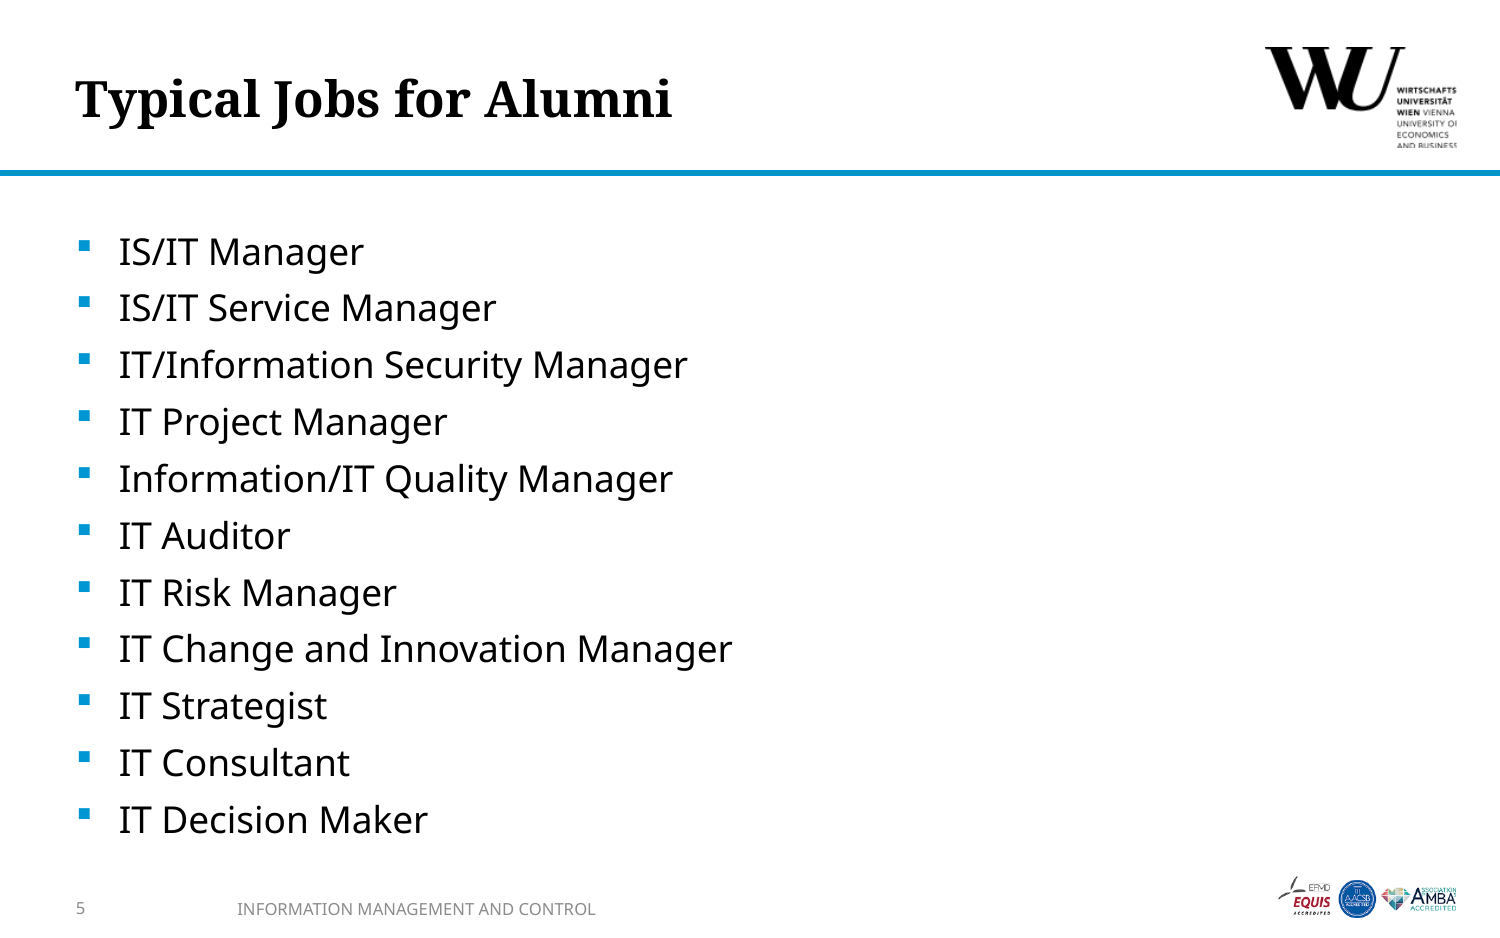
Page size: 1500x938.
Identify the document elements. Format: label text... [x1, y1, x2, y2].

slide_number 5 [75, 887, 223, 931]
list IS/IT Manager IS/IT Service Manager IT/Information Security Manager IT Project Manager Information/IT Quality Manager IT Auditor IT Risk Manager IT Change and Innovation Manager IT Strategist IT Consultant IT Decision Maker [75, 220, 1349, 853]
picture [1278, 876, 1456, 918]
footer INFORMATION MANAGEMENT AND CONTROL [223, 887, 750, 931]
title Typical Jobs for Alumni [75, 22, 1198, 172]
